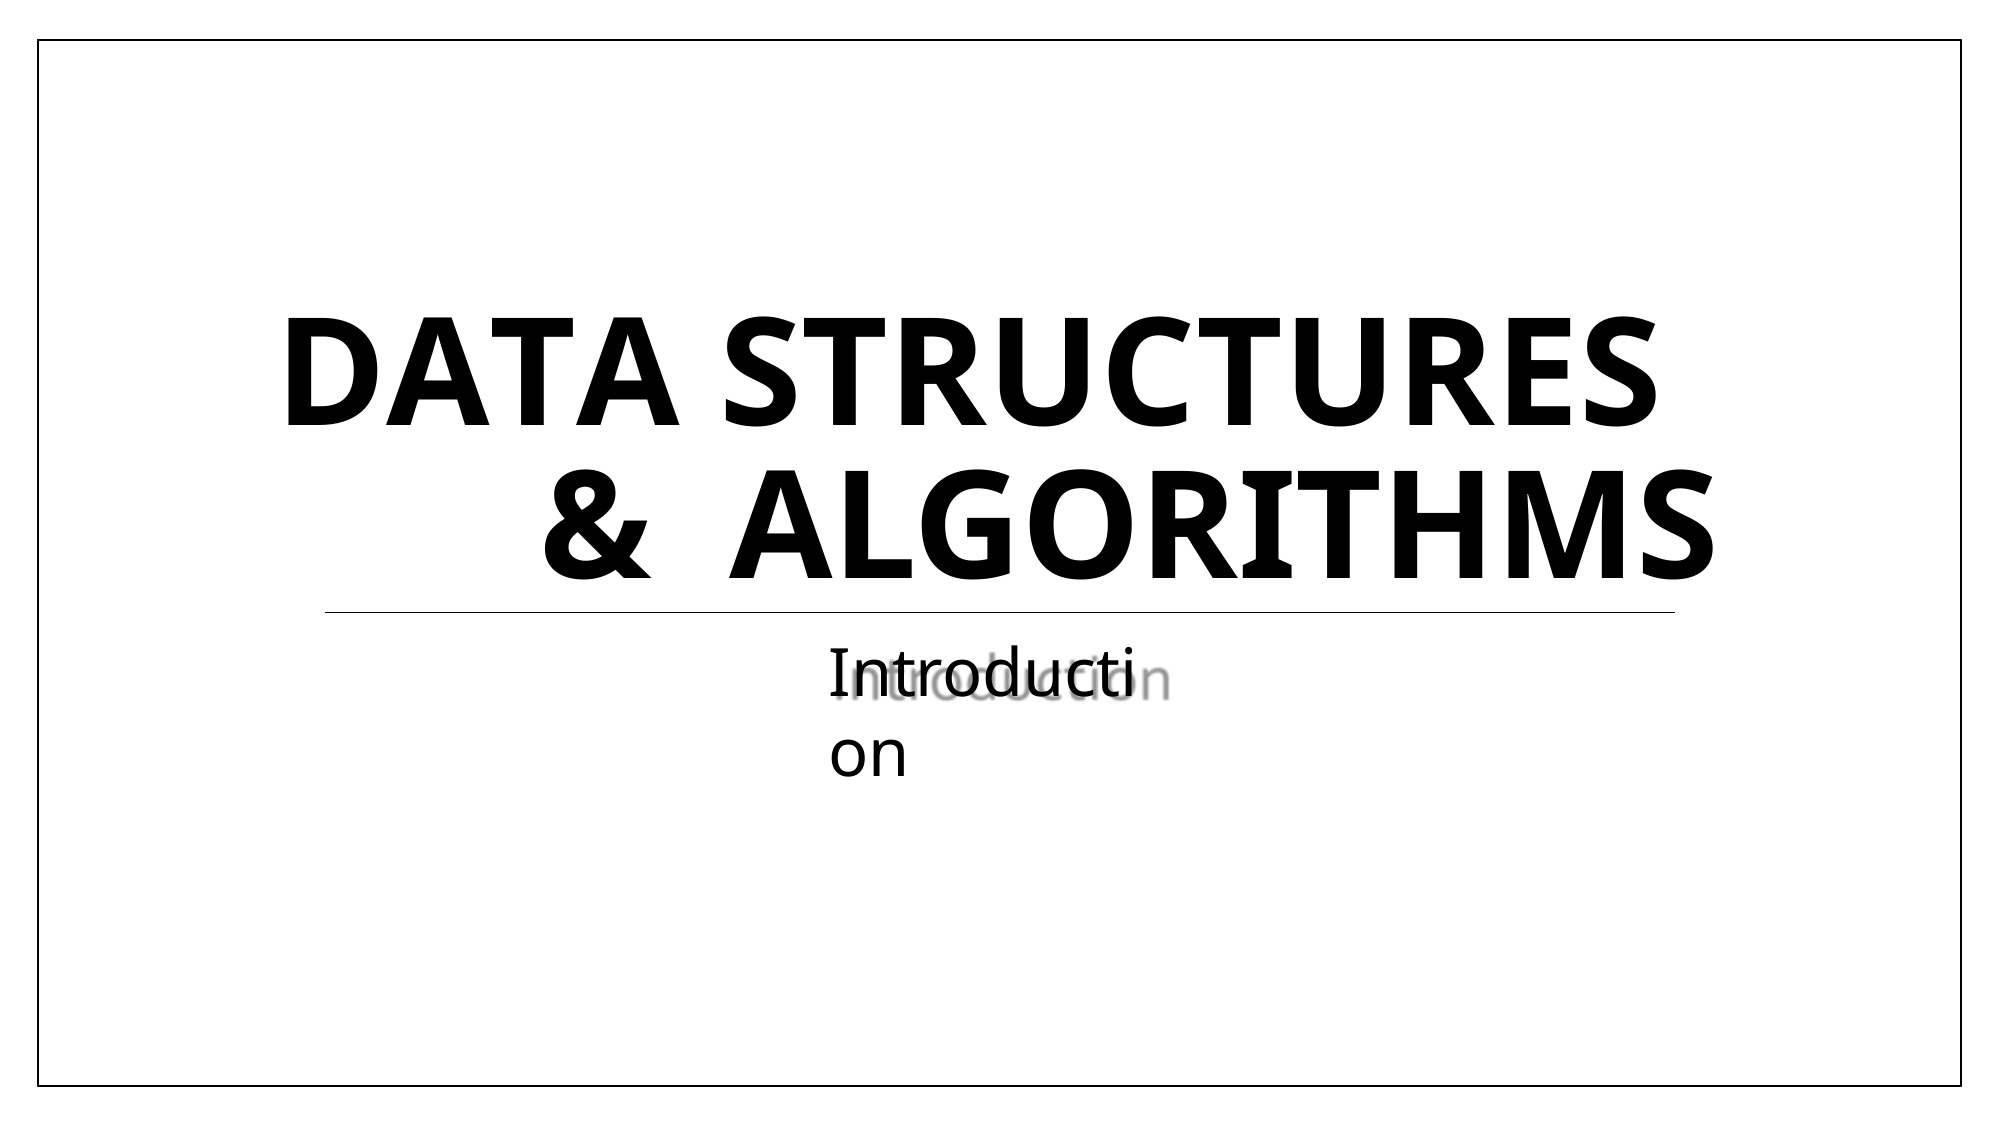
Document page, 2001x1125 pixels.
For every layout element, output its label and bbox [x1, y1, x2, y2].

picture [786, 612, 1217, 761]
text_box [36, 38, 1963, 1088]
